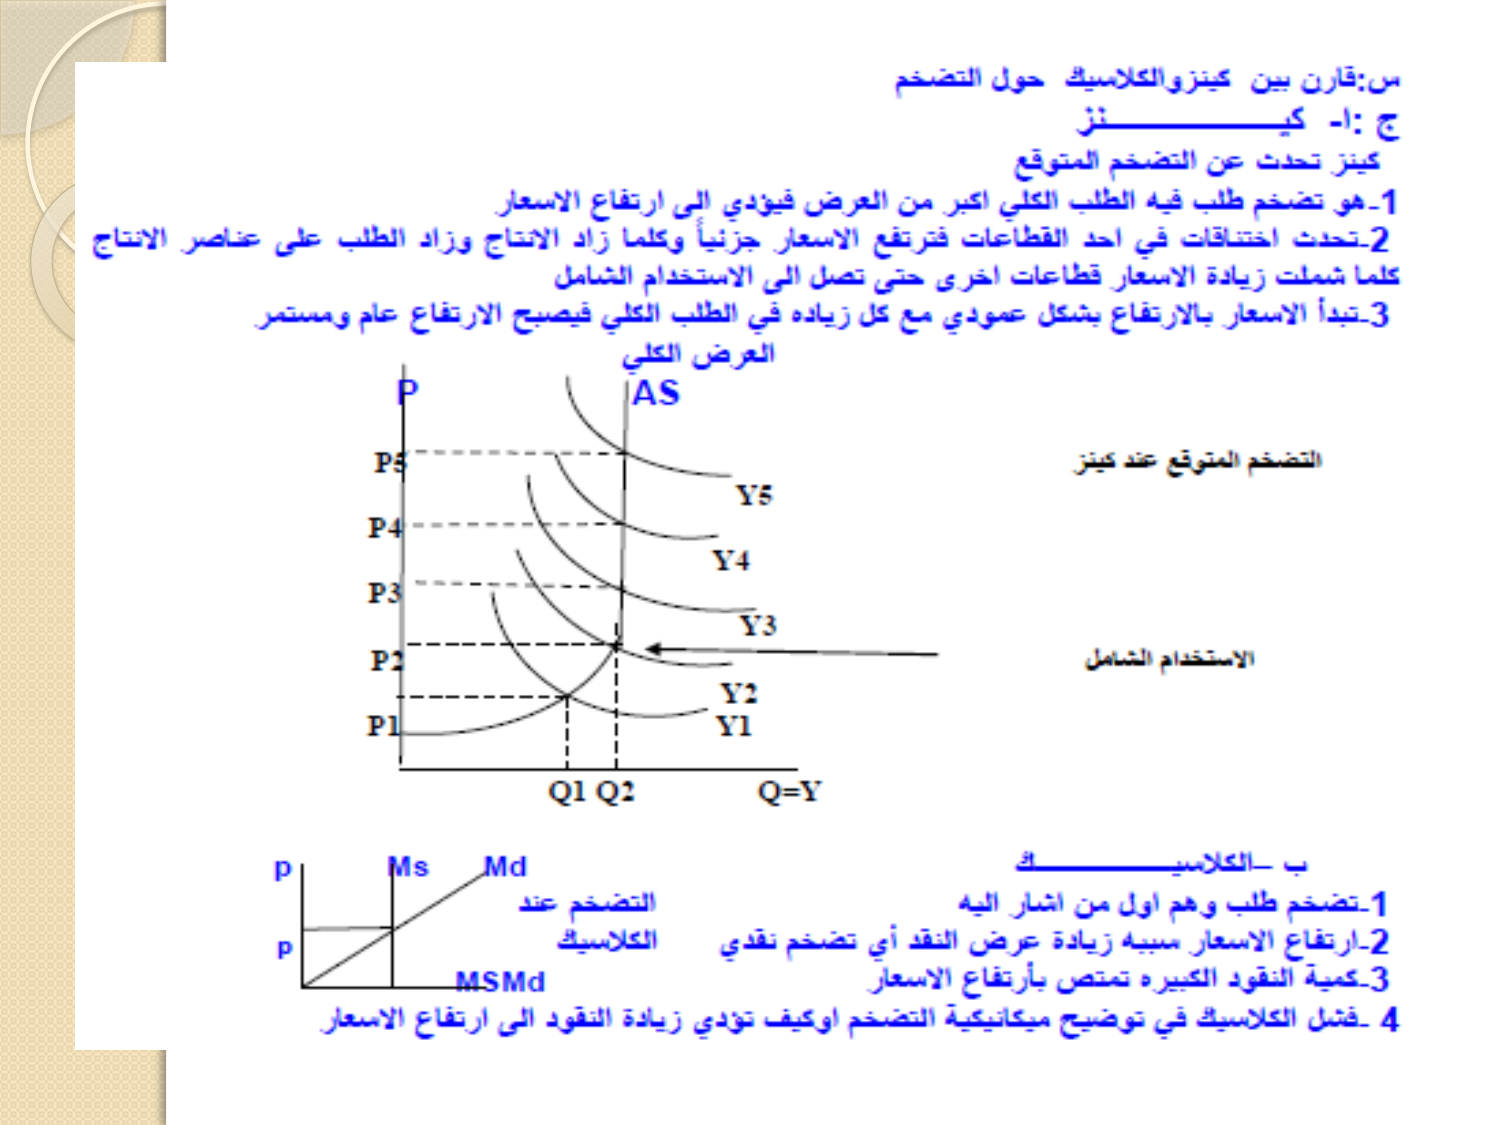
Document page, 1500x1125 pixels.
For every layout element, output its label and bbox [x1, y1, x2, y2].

list [74, 62, 1438, 1051]
